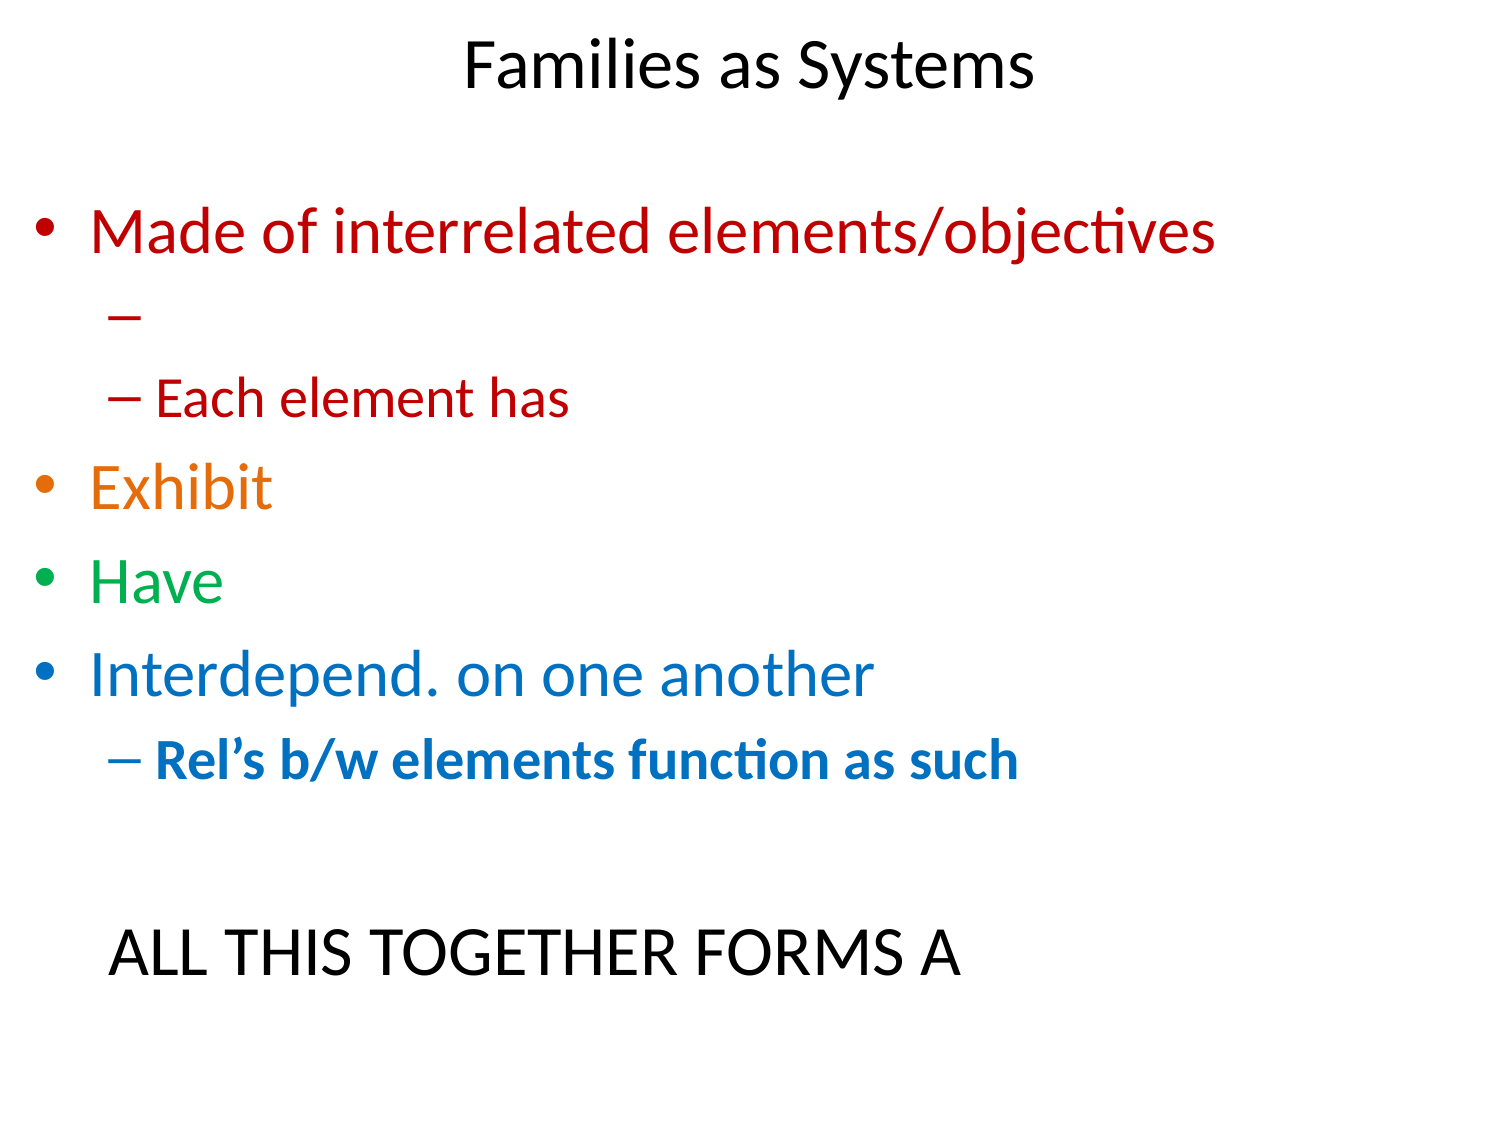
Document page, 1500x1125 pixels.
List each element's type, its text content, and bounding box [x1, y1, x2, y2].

title Families as Systems [75, 7, 1425, 111]
list Made of interrelated elements/objectives Each element has Exhibit Have Interdepend. on one another Rel’s b/w elements function as such ALL THIS TOGETHER FORMS A [18, 178, 1477, 1106]
